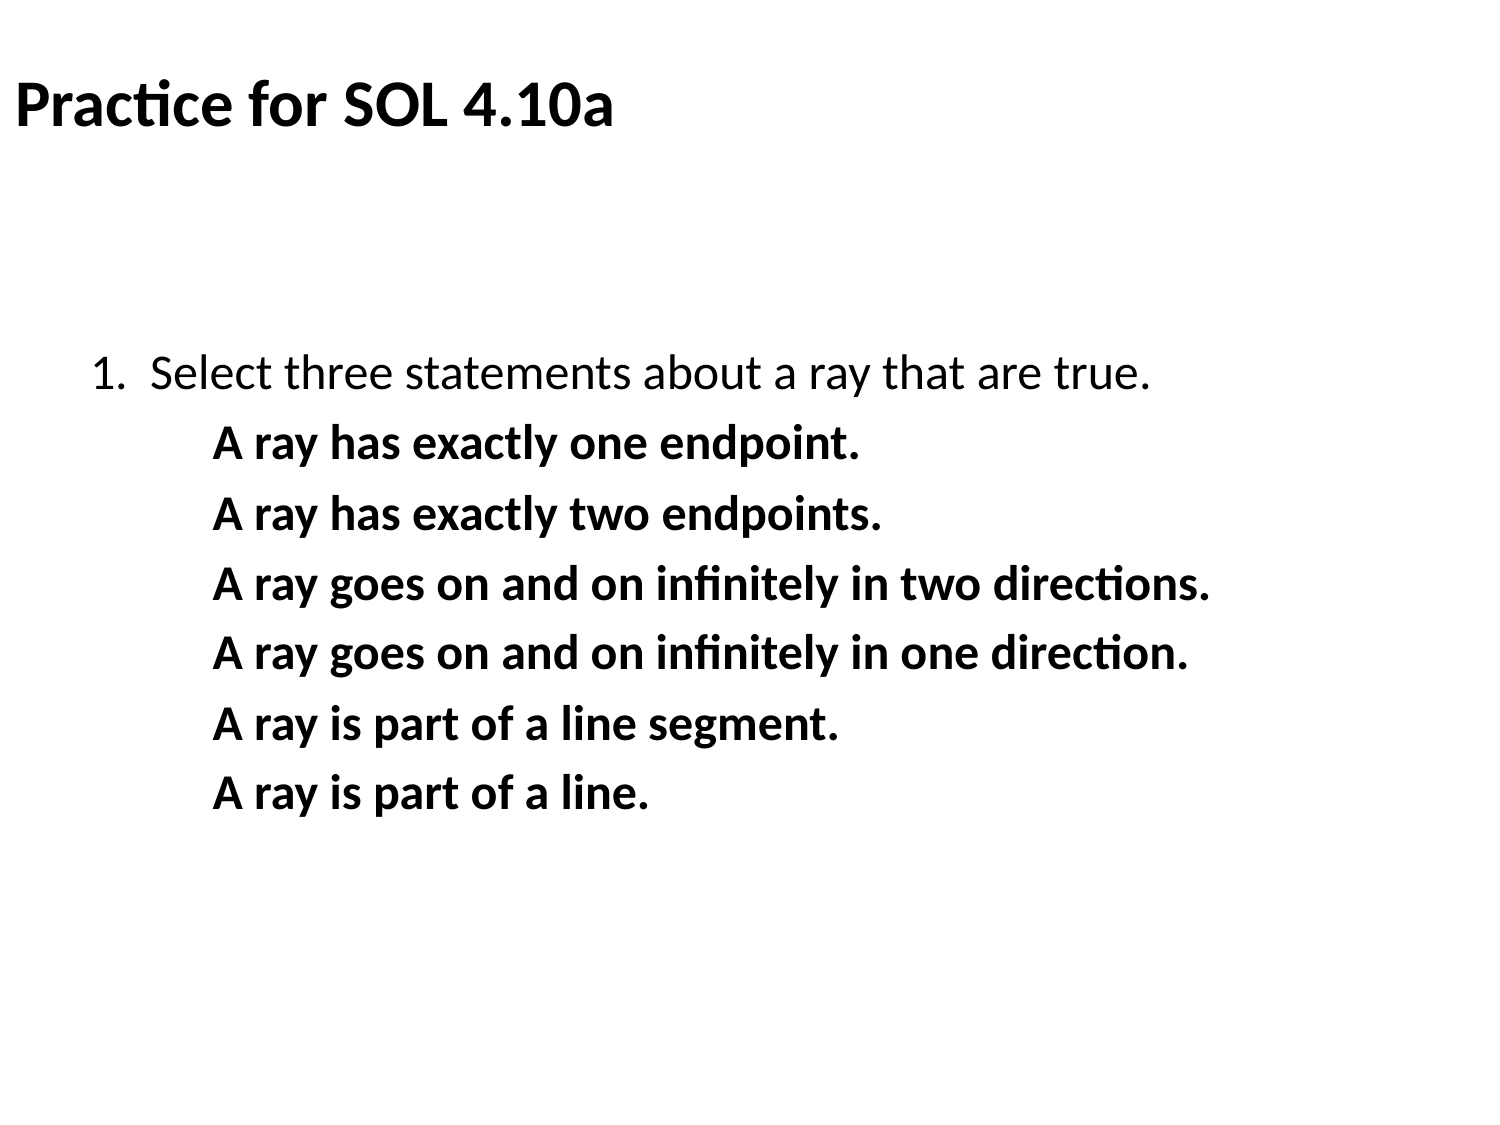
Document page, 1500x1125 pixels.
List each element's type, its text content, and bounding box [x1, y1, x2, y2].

list 1. Select three statements about a ray that are true. A ray has exactly one endpoint. A ray has exactly two endpoints. A ray goes on and on infinitely in two directions. A ray goes on and on infinitely in one direction. A ray is part of a line segment. A ray is part of a line. [74, 262, 1426, 1063]
title Practice for SOL 4.10a [0, 5, 1351, 194]
